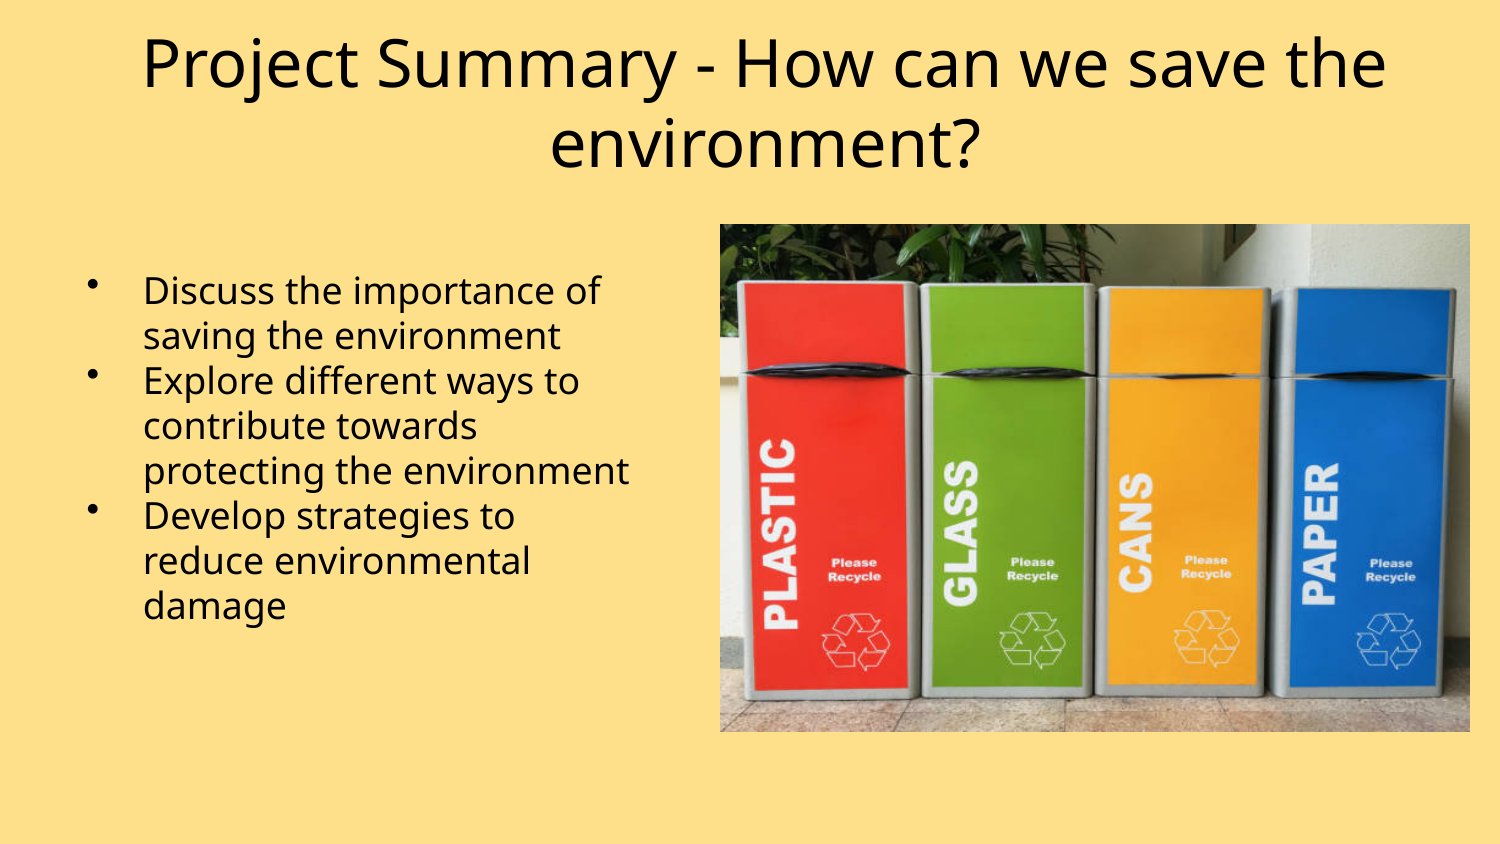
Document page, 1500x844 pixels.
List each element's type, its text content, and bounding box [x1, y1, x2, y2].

text_box Discuss the importance of saving the environment Explore different ways to contribute towards protecting the environment Develop strategies to reduce environmental damage [44, 224, 645, 627]
text_box Project Summary - How can we save the environment? [0, 0, 1500, 150]
picture [719, 224, 1470, 732]
